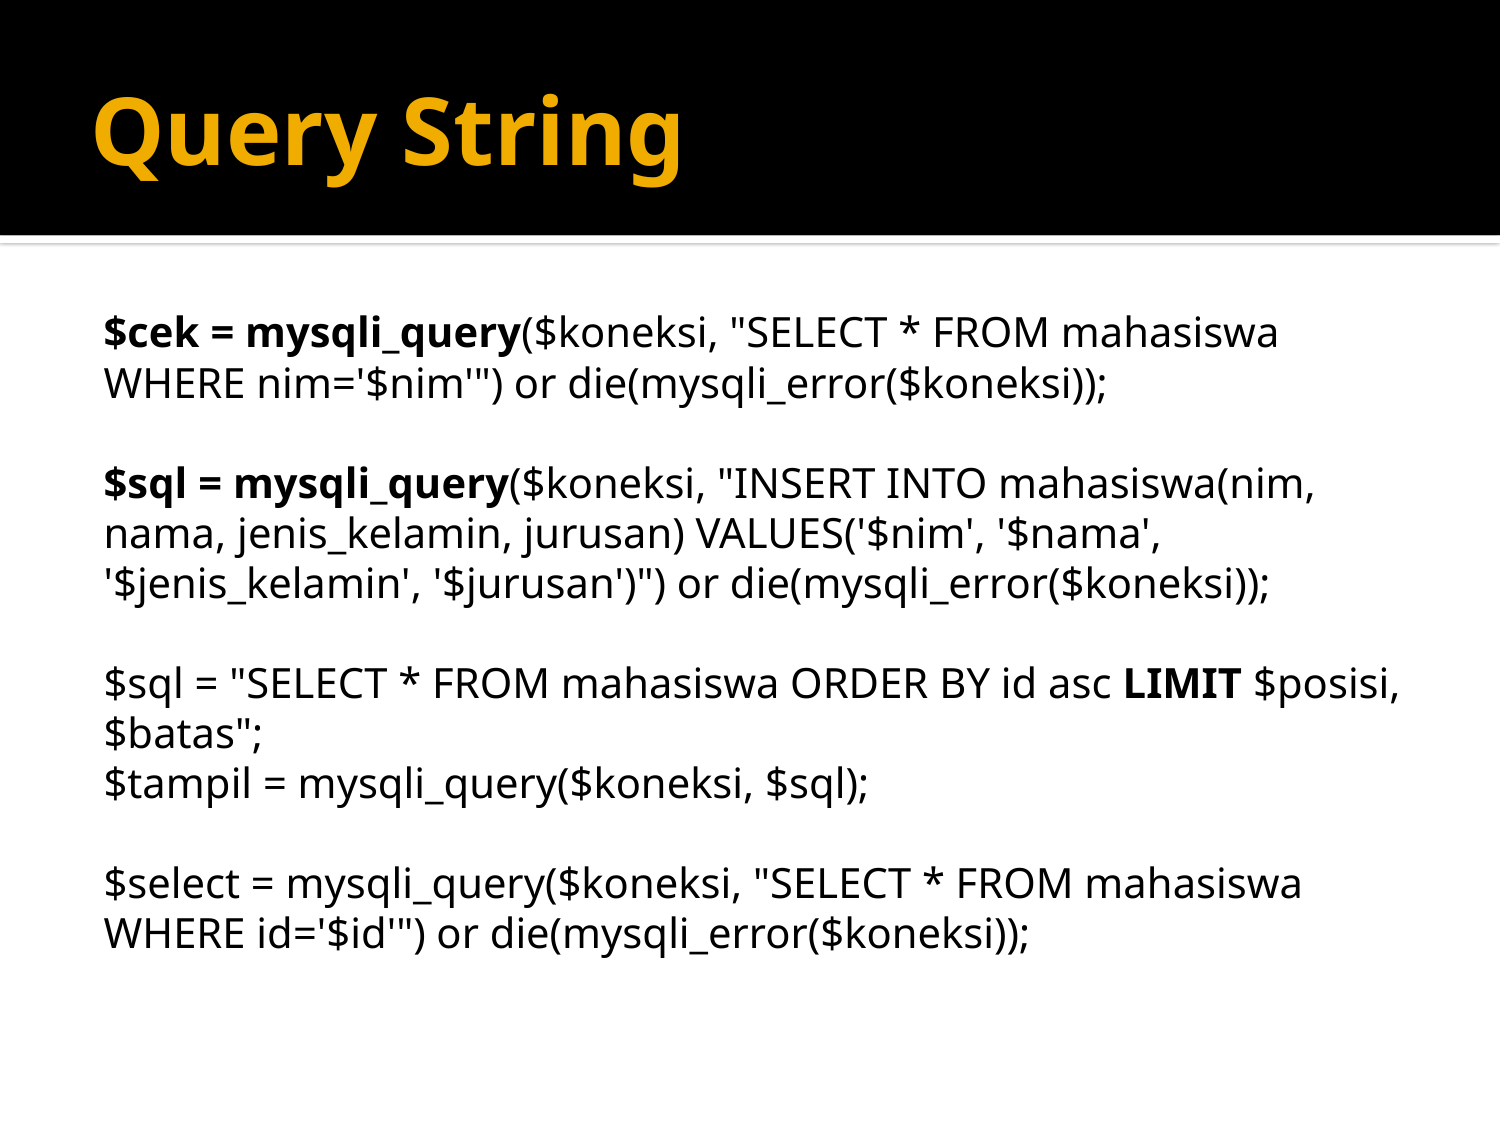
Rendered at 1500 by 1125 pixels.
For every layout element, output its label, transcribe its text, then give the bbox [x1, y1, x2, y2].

title Query String [75, 25, 1425, 231]
list $cek = mysqli_query($koneksi, "SELECT * FROM mahasiswa WHERE nim='$nim'") or die(mysqli_error($koneksi)); $sql = mysqli_query($koneksi, "INSERT INTO mahasiswa(nim, nama, jenis_kelamin, jurusan) VALUES('$nim', '$nama', '$jenis_kelamin', '$jurusan')") or die(mysqli_error($koneksi)); $sql = "SELECT * FROM mahasiswa ORDER BY id asc LIMIT $posisi,$batas"; $tampil = mysqli_query($koneksi, $sql); $select = mysqli_query($koneksi, "SELECT * FROM mahasiswa WHERE id='$id'") or die(mysqli_error($koneksi)); [75, 291, 1425, 1050]
